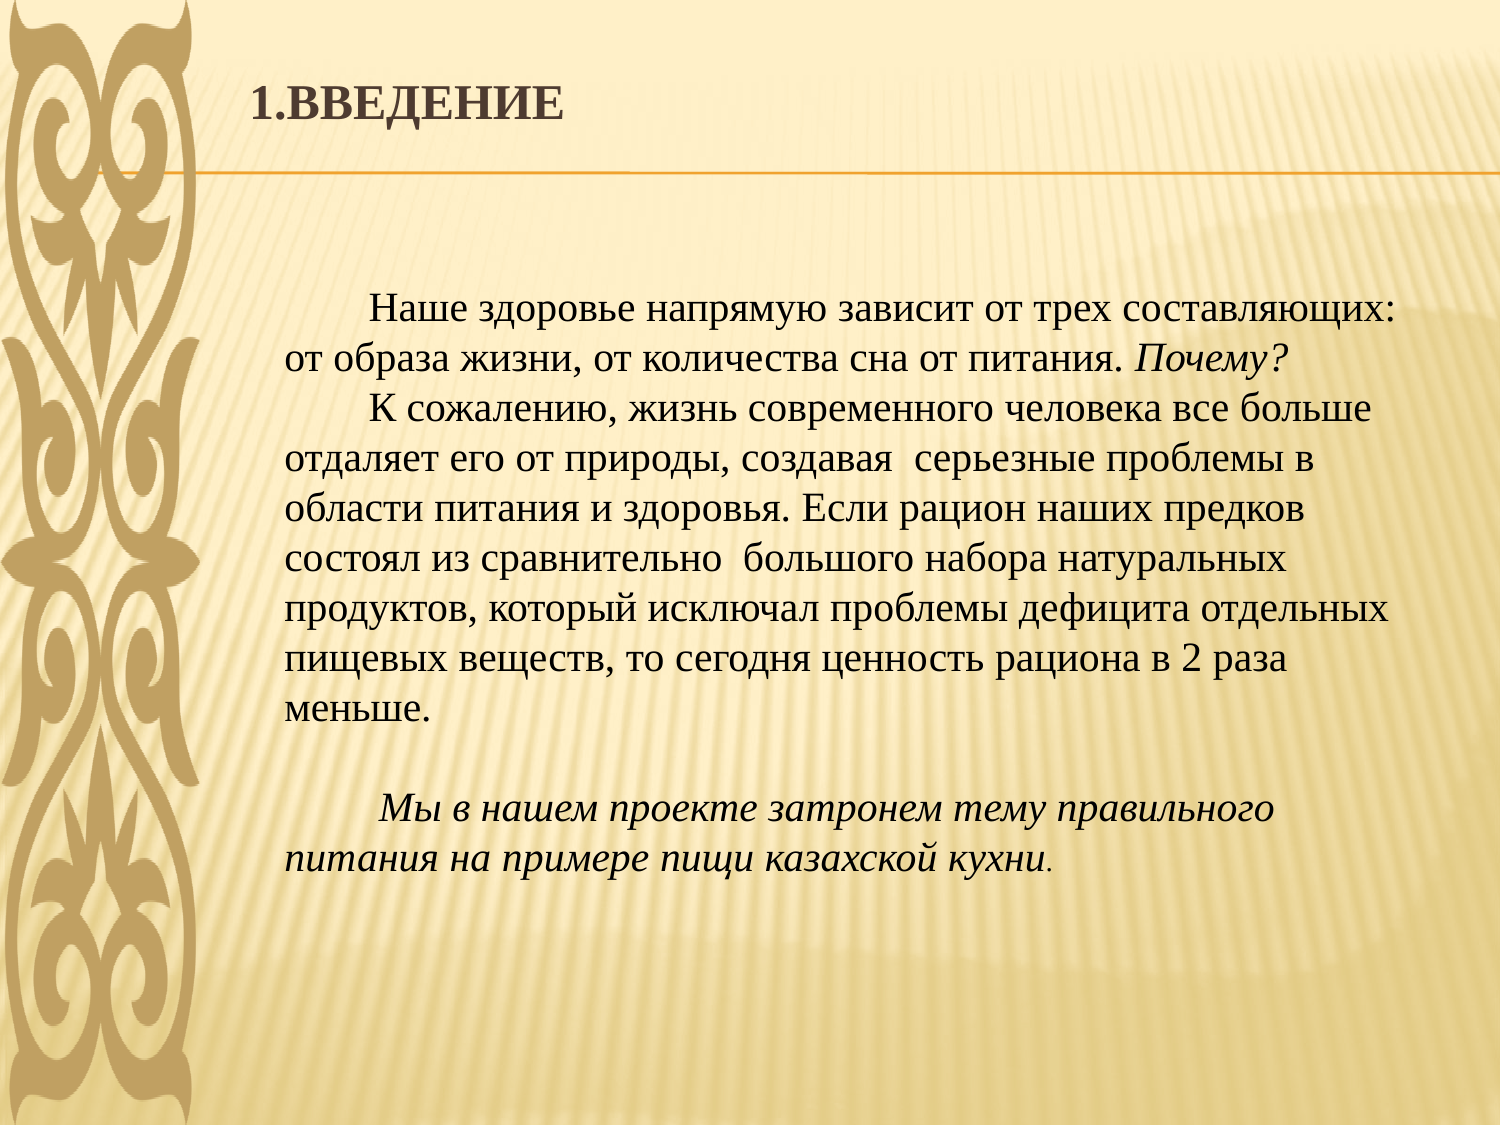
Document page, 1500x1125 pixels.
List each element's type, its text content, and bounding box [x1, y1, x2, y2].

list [0, 0, 200, 1125]
text_box Наше здоровье напрямую зависит от трех составляющих: от образа жизни, от количества сна от питания. Почему? К сожалению, жизнь современного человека все больше отдаляет его от природы, создавая серьезные проблемы в области питания и здоровья. Если рацион наших предков состоял из сравнительно большого набора натуральных продуктов, который исключал проблемы дефицита отдельных пищевых веществ, то сегодня ценность рациона в 2 раза меньше. Мы в нашем проекте затронем тему правильного питания на примере пищи казахской кухни. [269, 272, 1442, 888]
title 1.введение [234, 35, 1475, 164]
